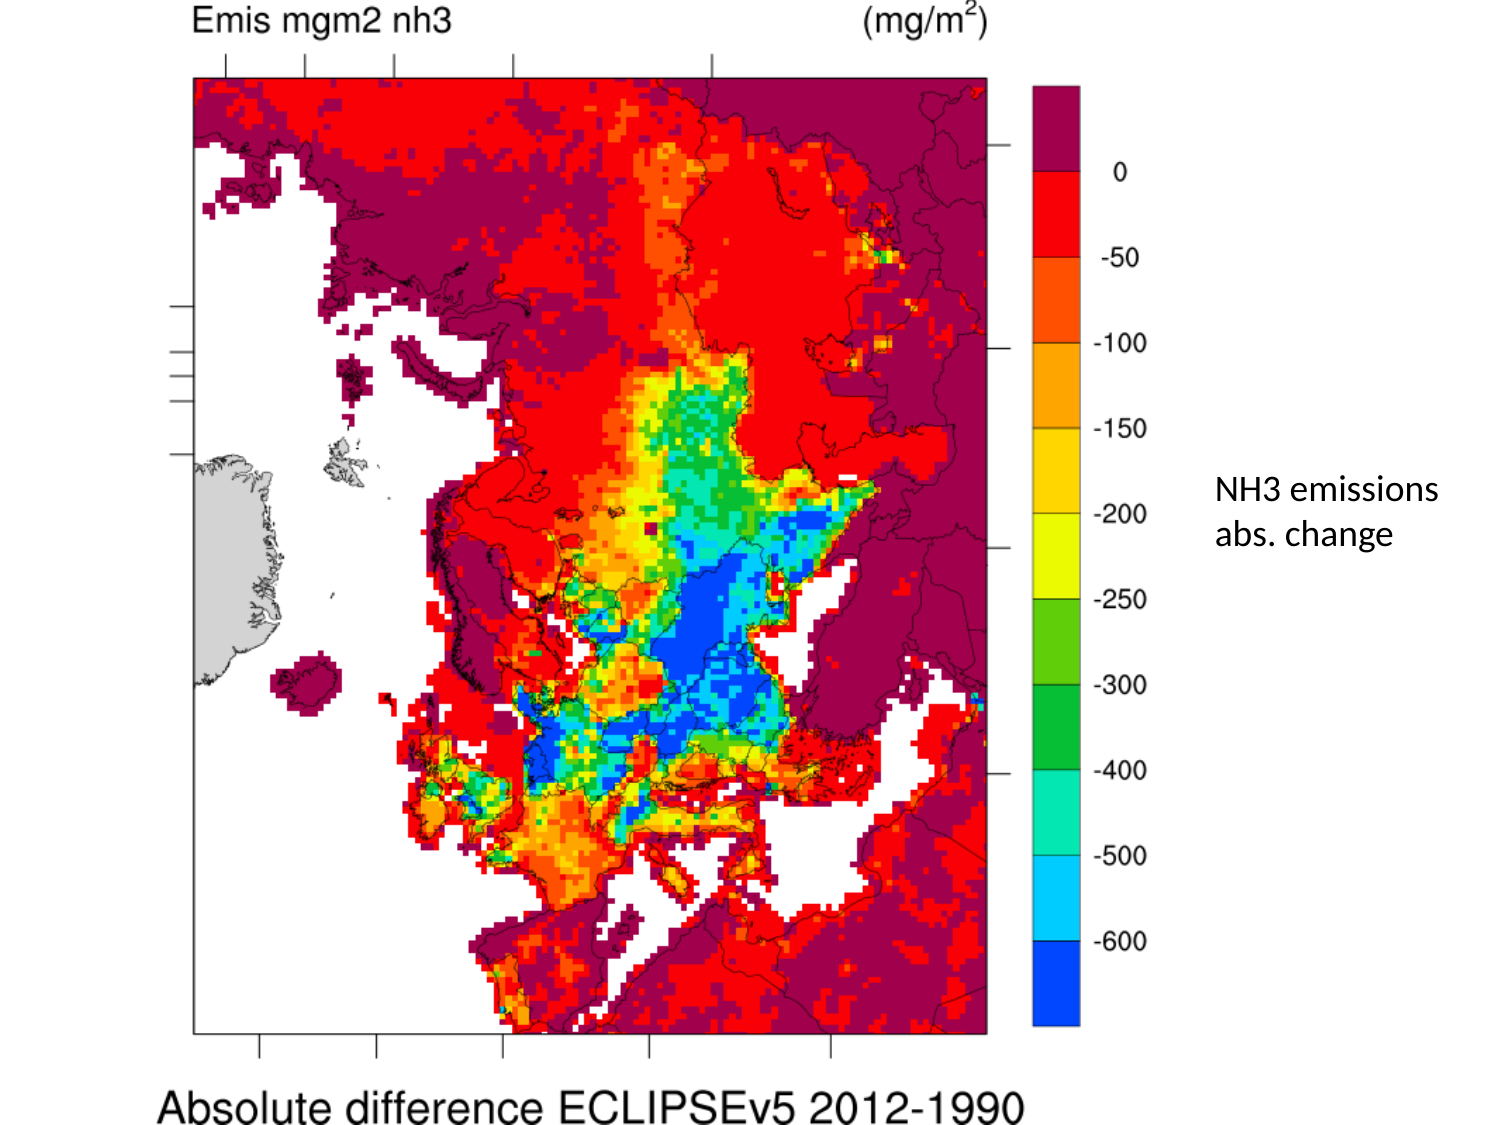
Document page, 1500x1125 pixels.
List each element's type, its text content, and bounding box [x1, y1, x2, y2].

text_box NH3 emissions abs. change [1228, 456, 1455, 561]
picture [100, 0, 1226, 1125]
